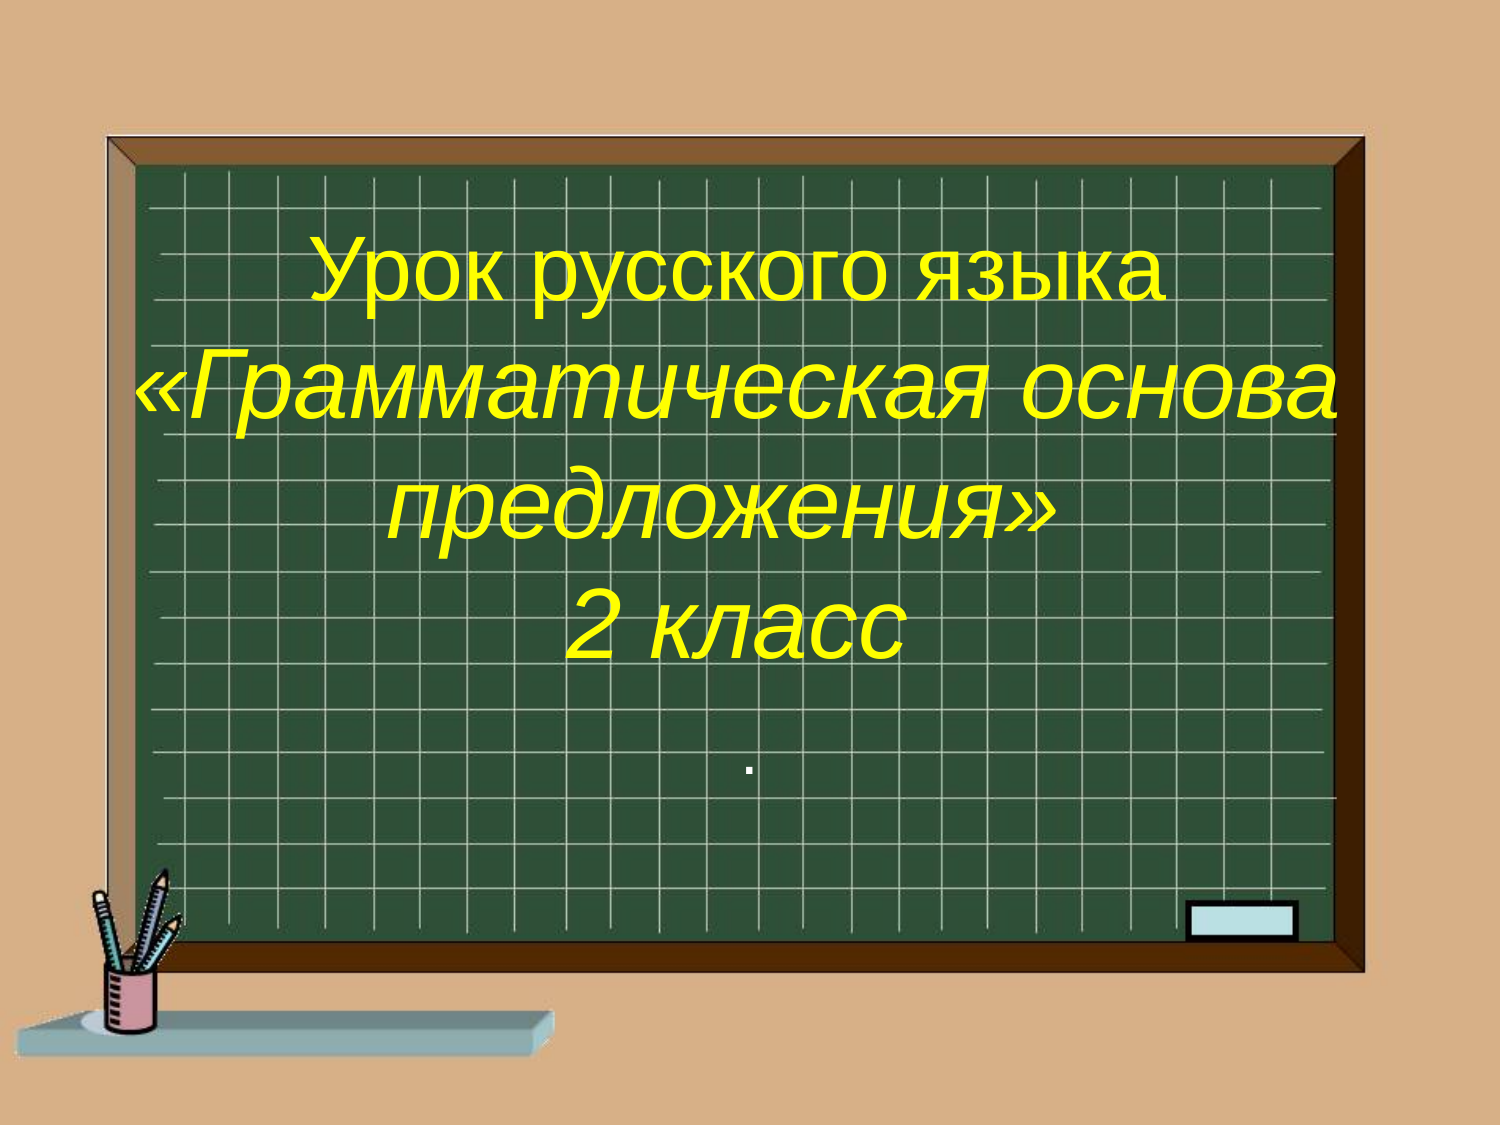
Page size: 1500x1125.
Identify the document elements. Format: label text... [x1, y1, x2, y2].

picture [0, 0, 1500, 1125]
subtitle . [224, 699, 1276, 926]
title Урок русского языка «Грамматическая основа предложения» 2 класс [99, 212, 1376, 676]
